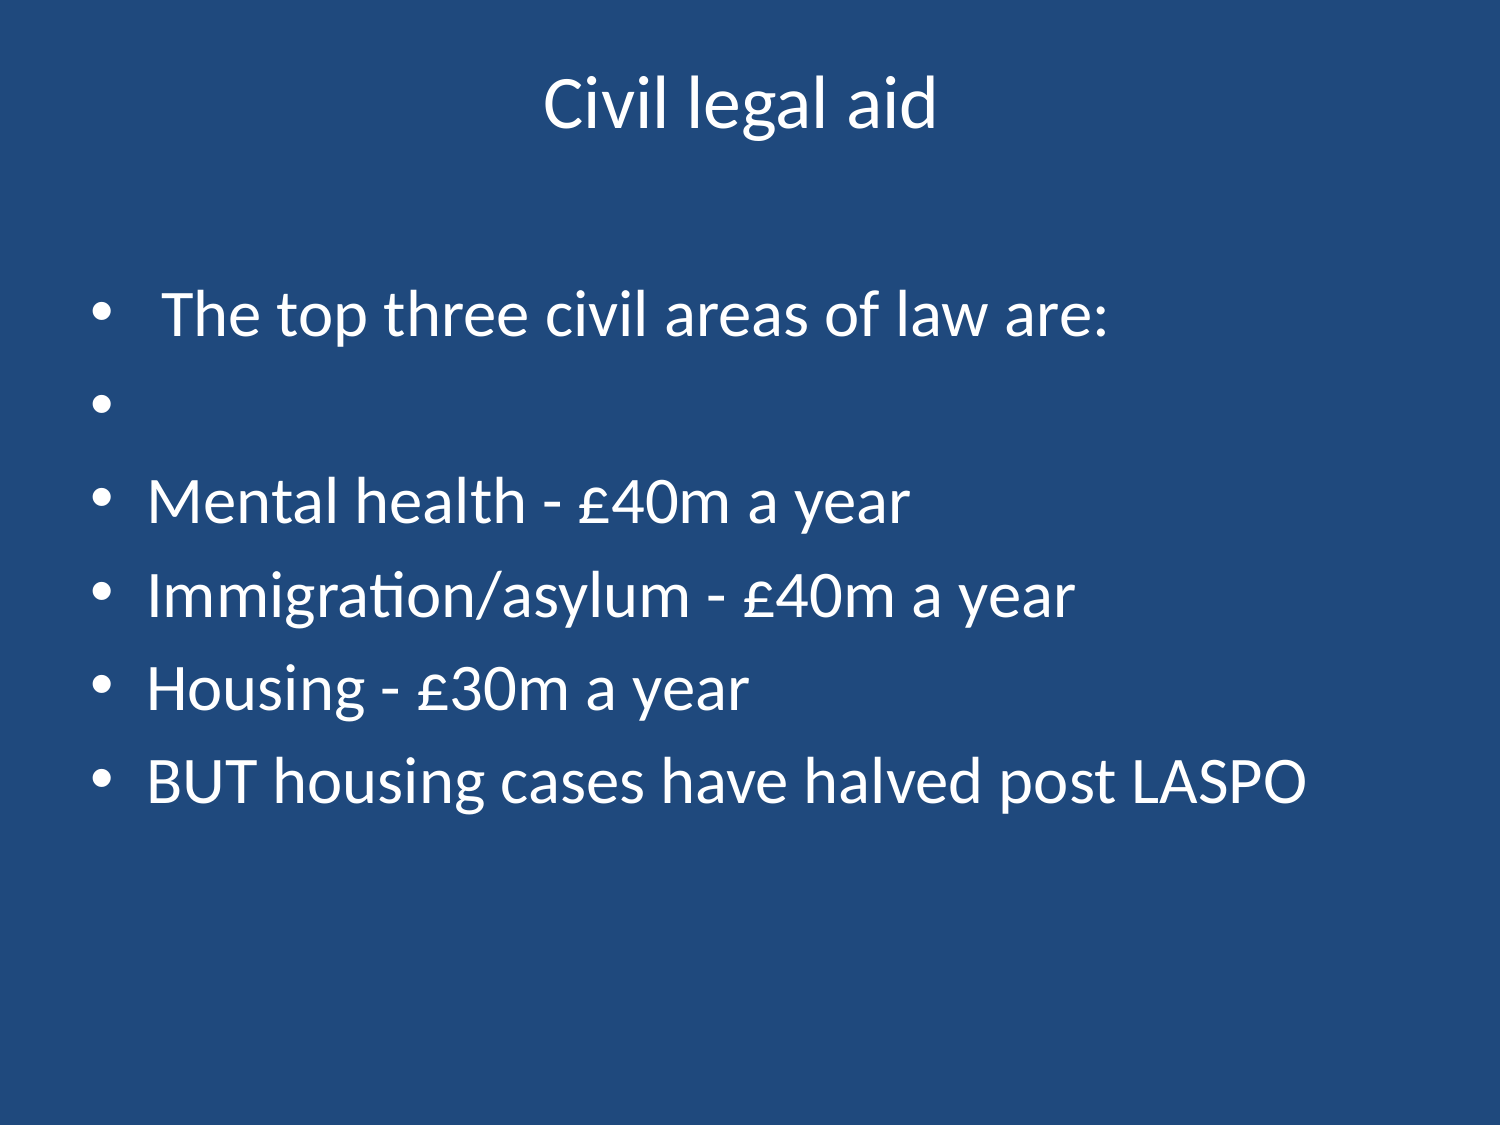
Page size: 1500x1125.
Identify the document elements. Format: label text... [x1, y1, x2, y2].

title Civil legal aid [75, 45, 1425, 233]
list The top three civil areas of law are: Mental health - £40m a year Immigration/asylum - £40m a year Housing - £30m a year BUT housing cases have halved post LASPO [75, 262, 1425, 1005]
